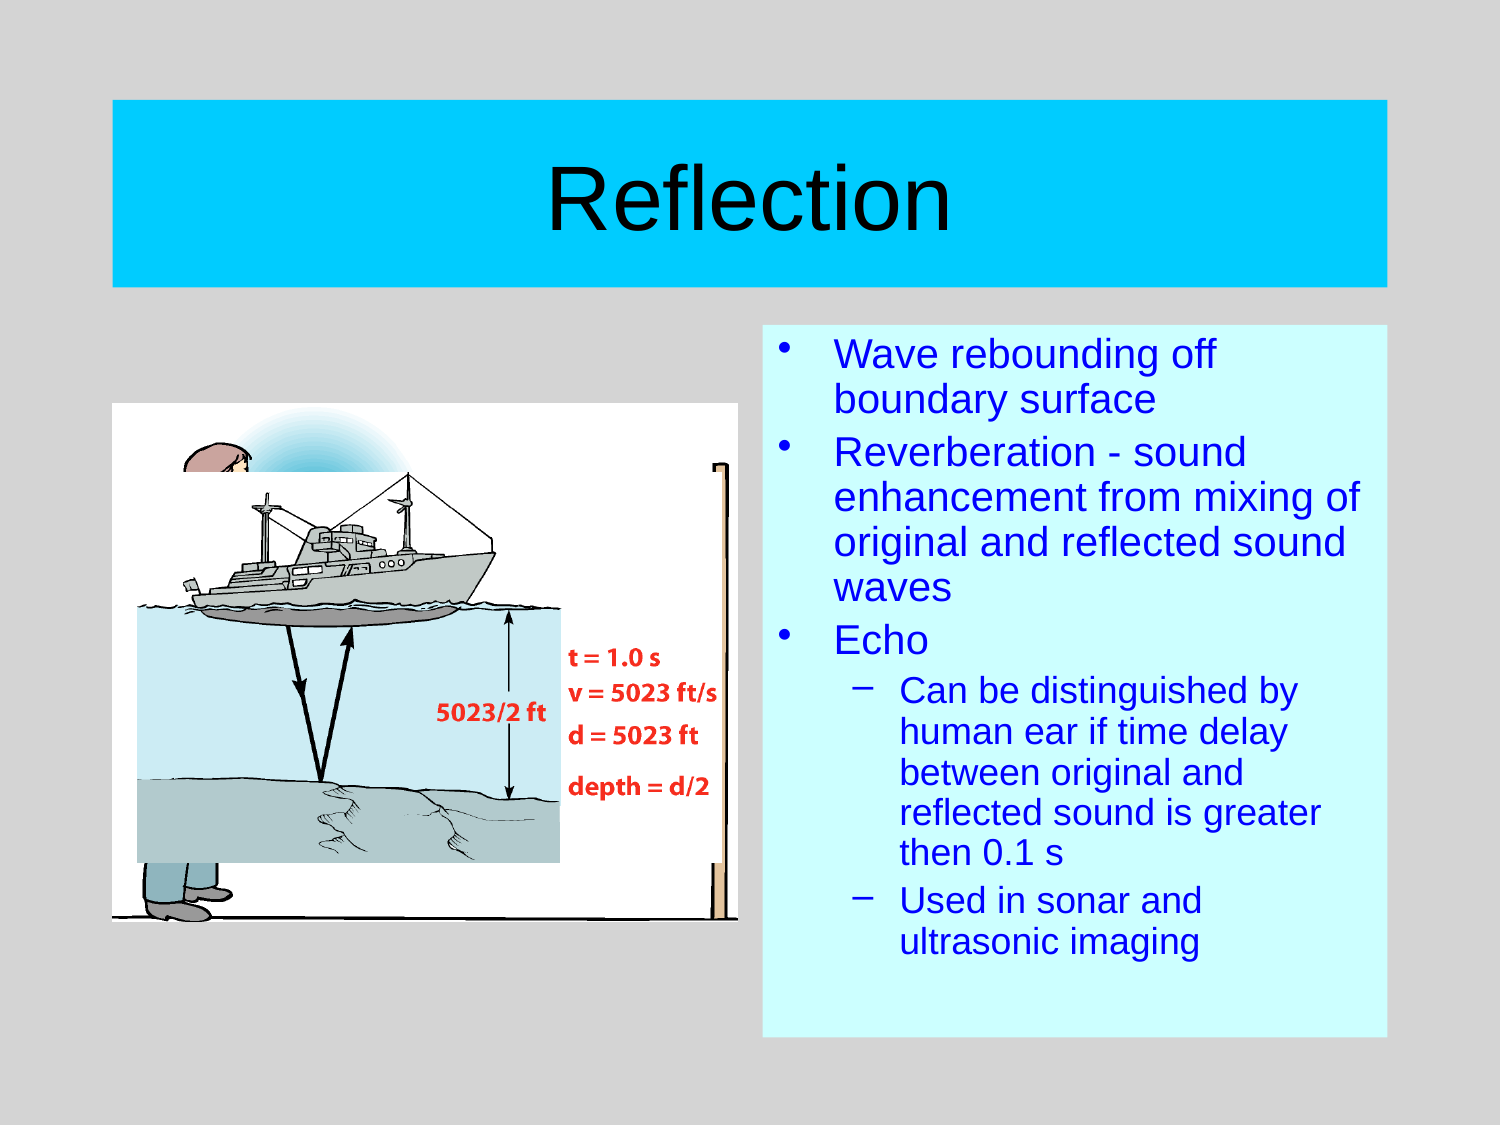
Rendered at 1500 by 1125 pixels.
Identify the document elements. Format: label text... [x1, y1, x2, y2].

title Reflection [112, 99, 1388, 288]
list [112, 403, 738, 922]
list Wave rebounding off boundary surface Reverberation - sound enhancement from mixing of original and reflected sound waves Echo Can be distinguished by human ear if time delay between original and reflected sound is greater then 0.1 s Used in sonar and ultrasonic imaging [762, 324, 1388, 1038]
picture [137, 472, 723, 863]
